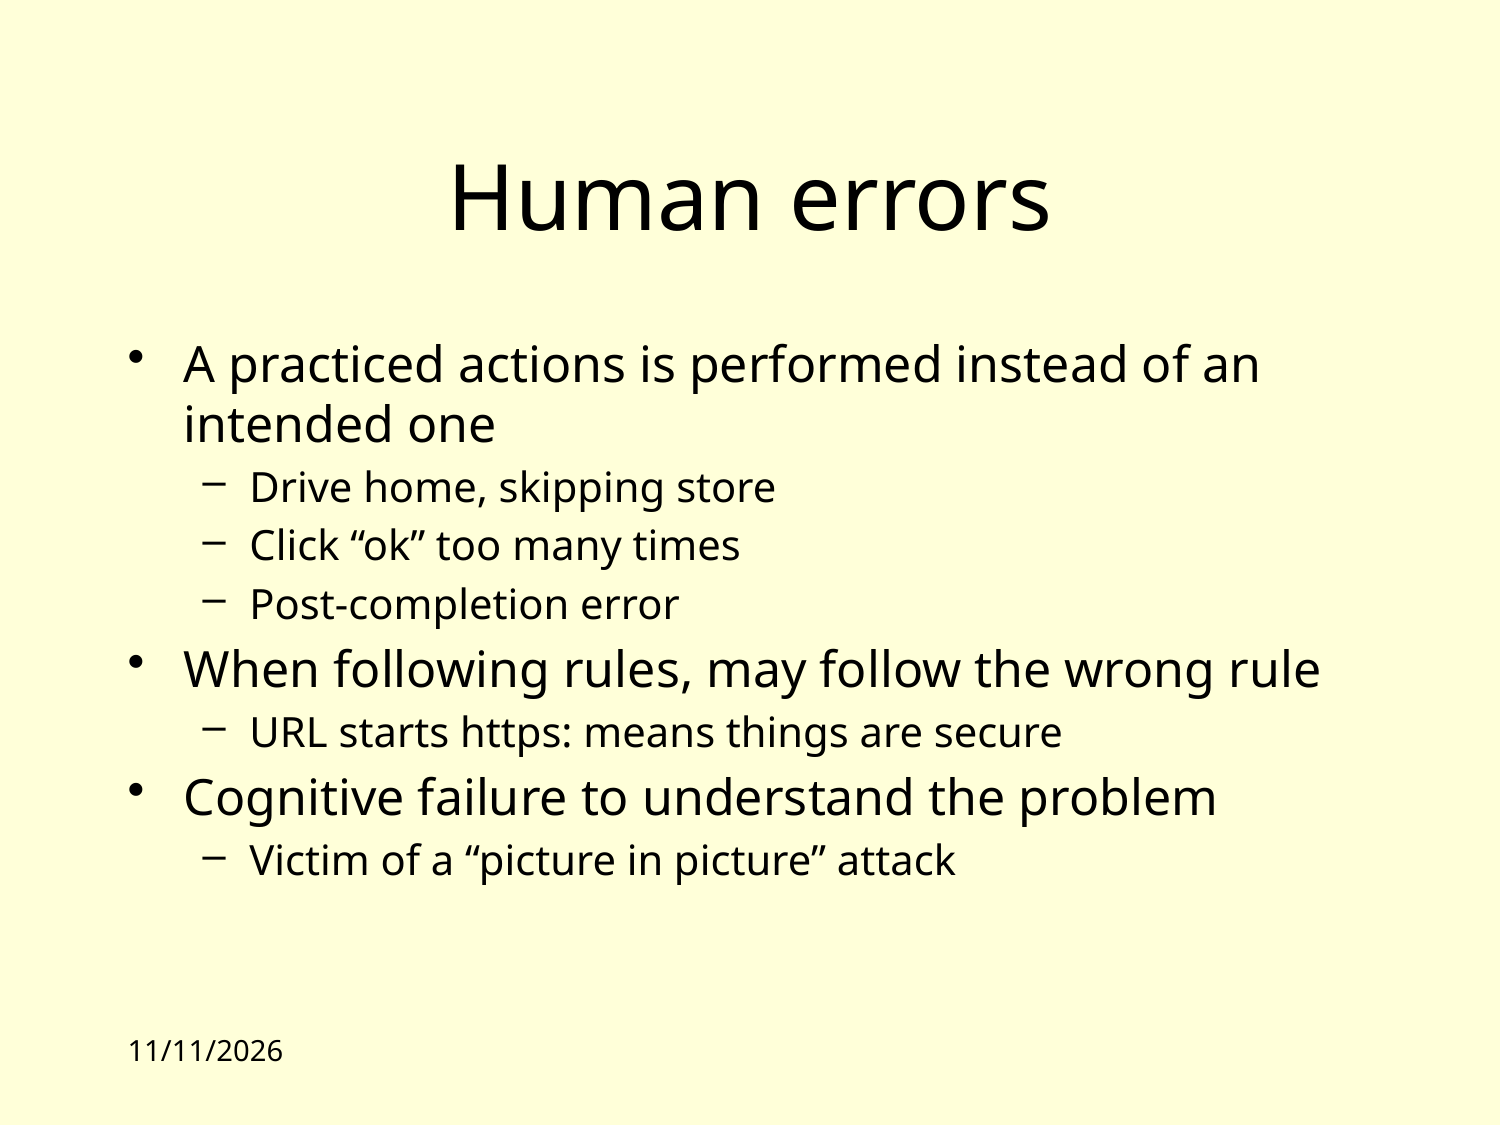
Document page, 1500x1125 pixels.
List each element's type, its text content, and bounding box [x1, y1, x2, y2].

title Human errors [112, 99, 1388, 288]
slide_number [112, 1024, 426, 1101]
list A practiced actions is performed instead of an intended one Drive home, skipping store Click “ok” too many times Post-completion error When following rules, may follow the wrong rule URL starts https: means things are secure Cognitive failure to understand the problem Victim of a “picture in picture” attack [112, 324, 1388, 1001]
